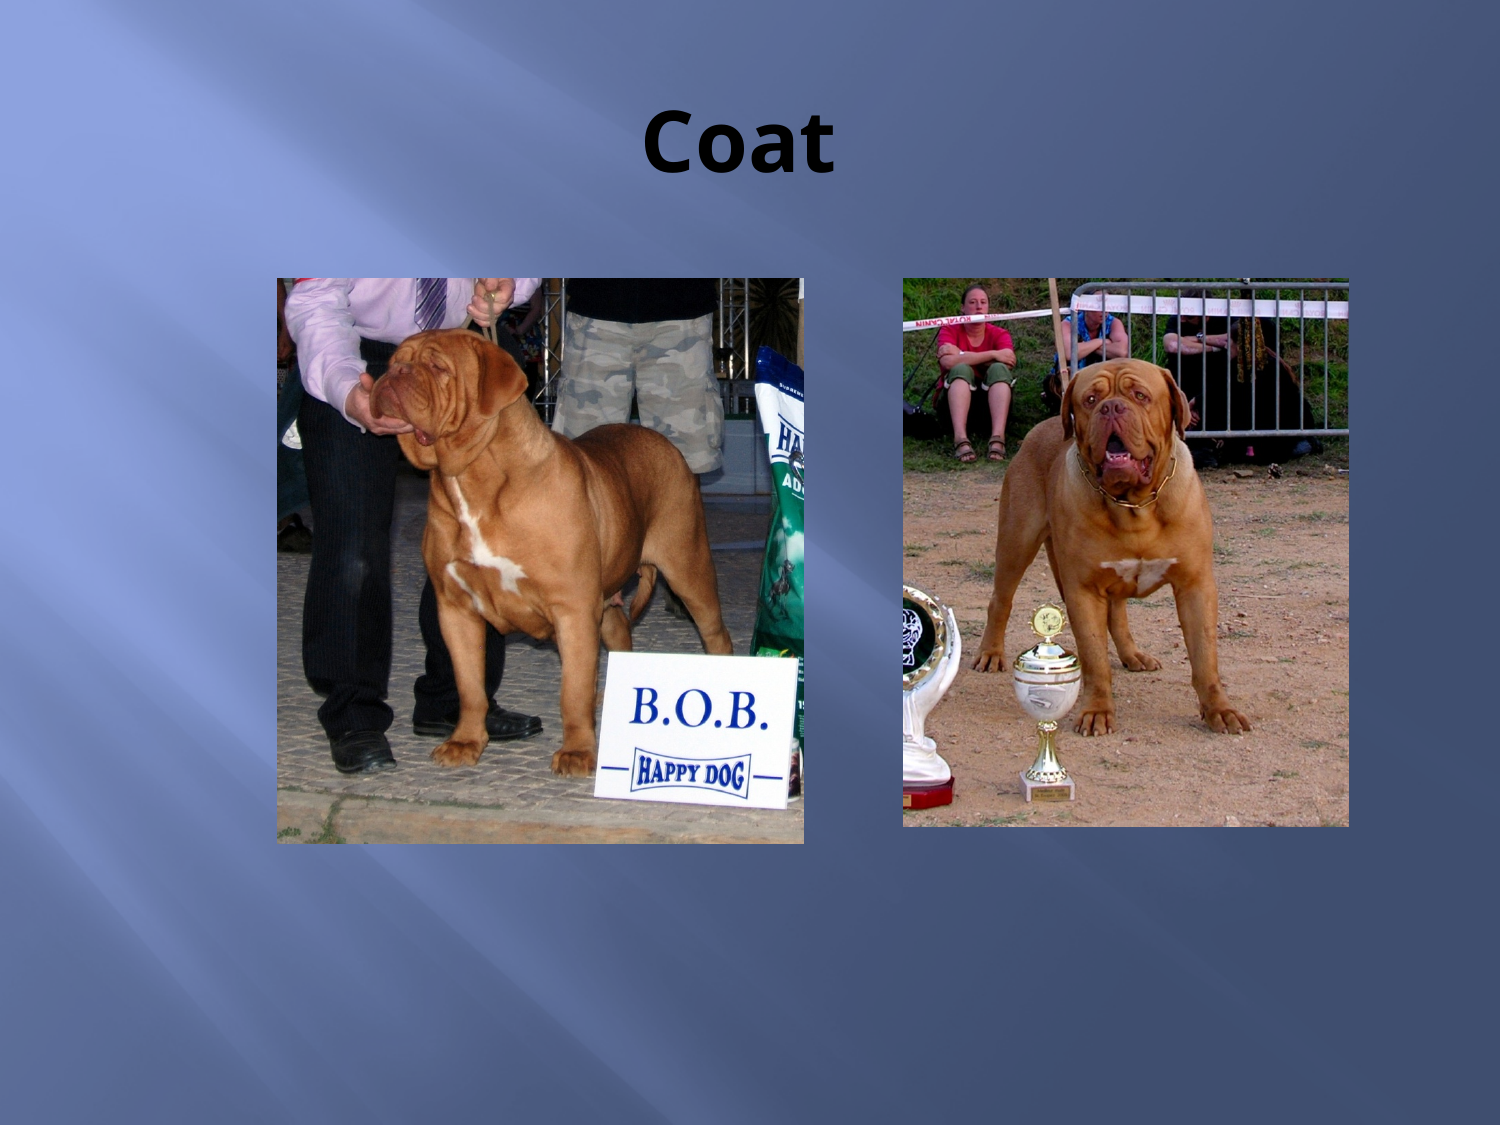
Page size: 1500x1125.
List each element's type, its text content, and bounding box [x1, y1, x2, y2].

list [903, 278, 1350, 827]
picture [277, 278, 805, 844]
title Coat [75, 45, 1425, 233]
